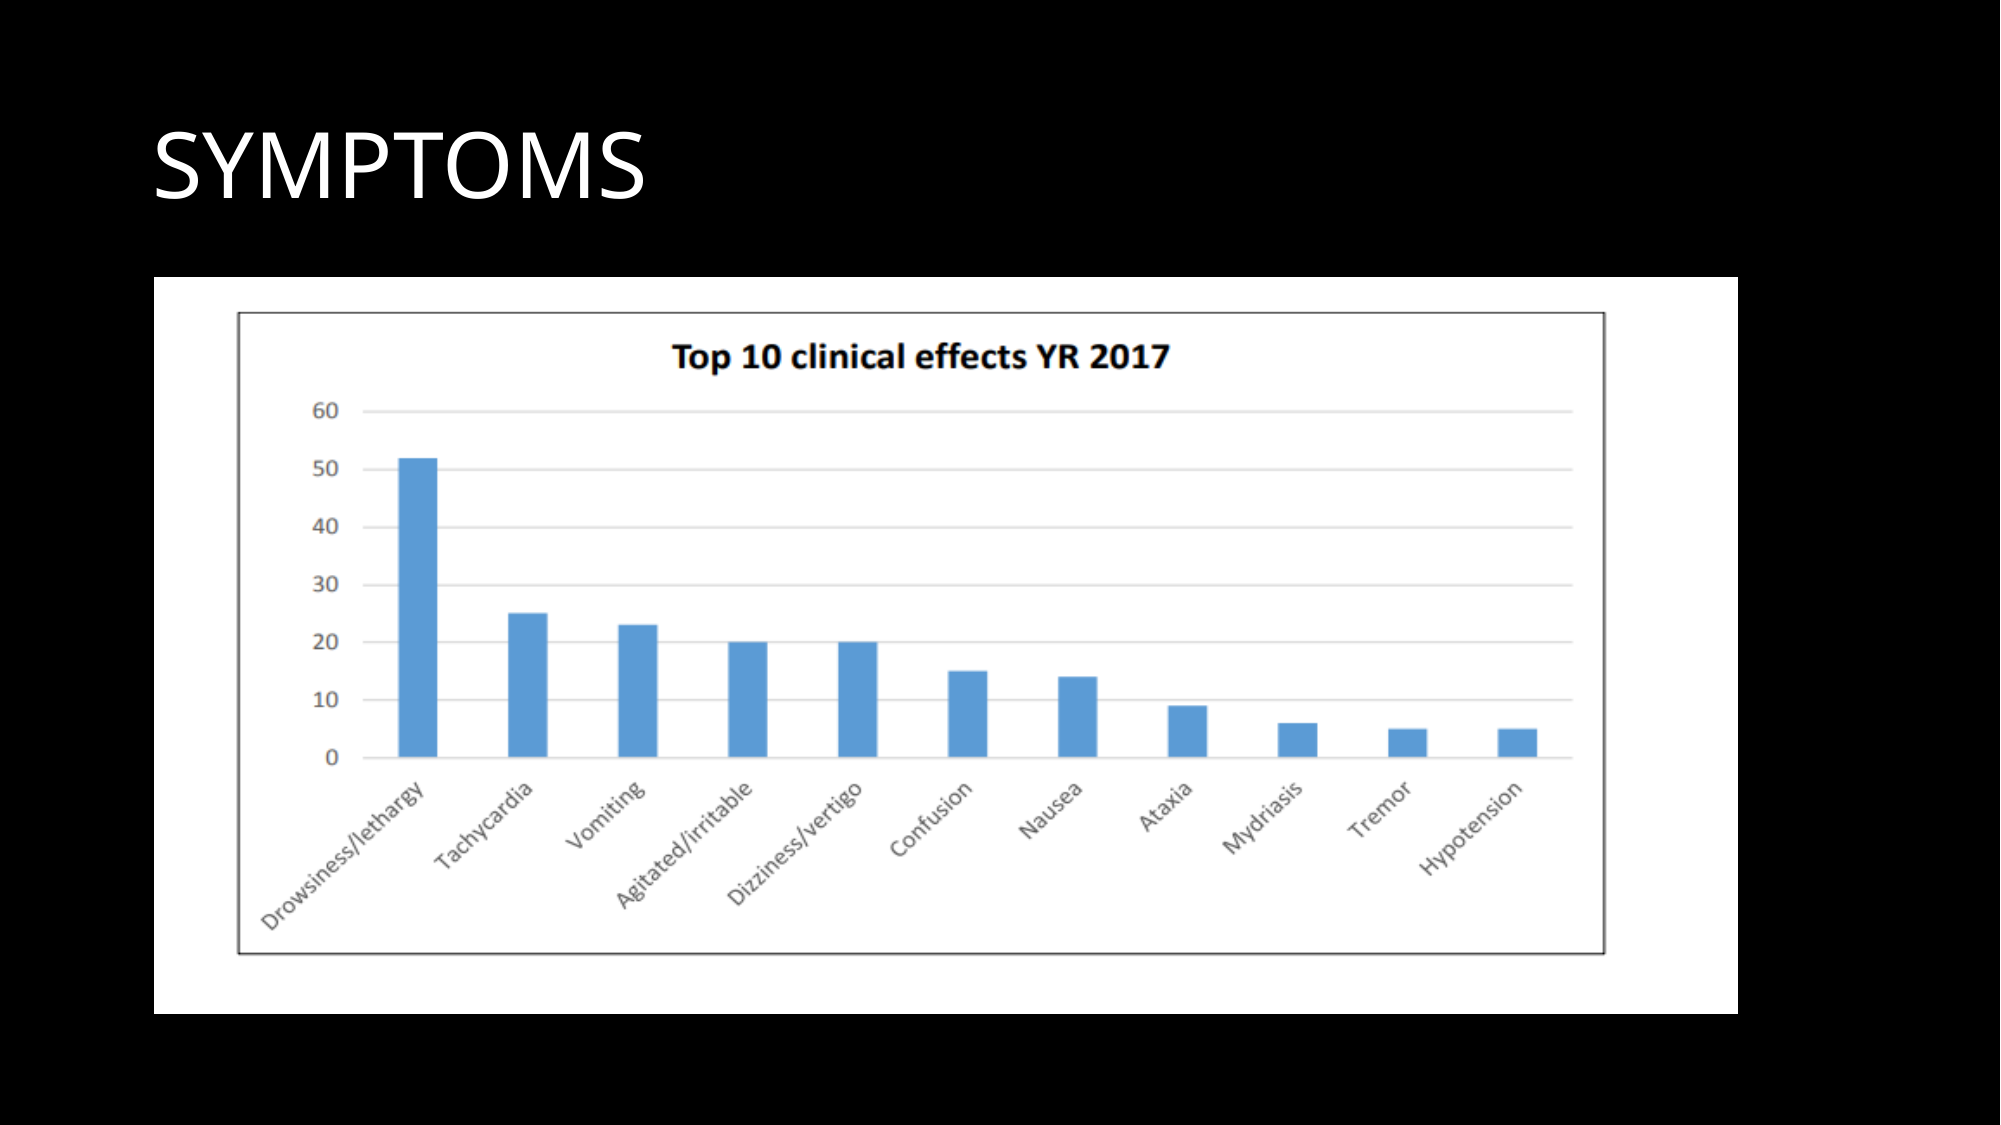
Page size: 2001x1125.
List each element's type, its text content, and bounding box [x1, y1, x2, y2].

title SYMPTOMS [137, 59, 1863, 278]
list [154, 277, 1738, 1014]
